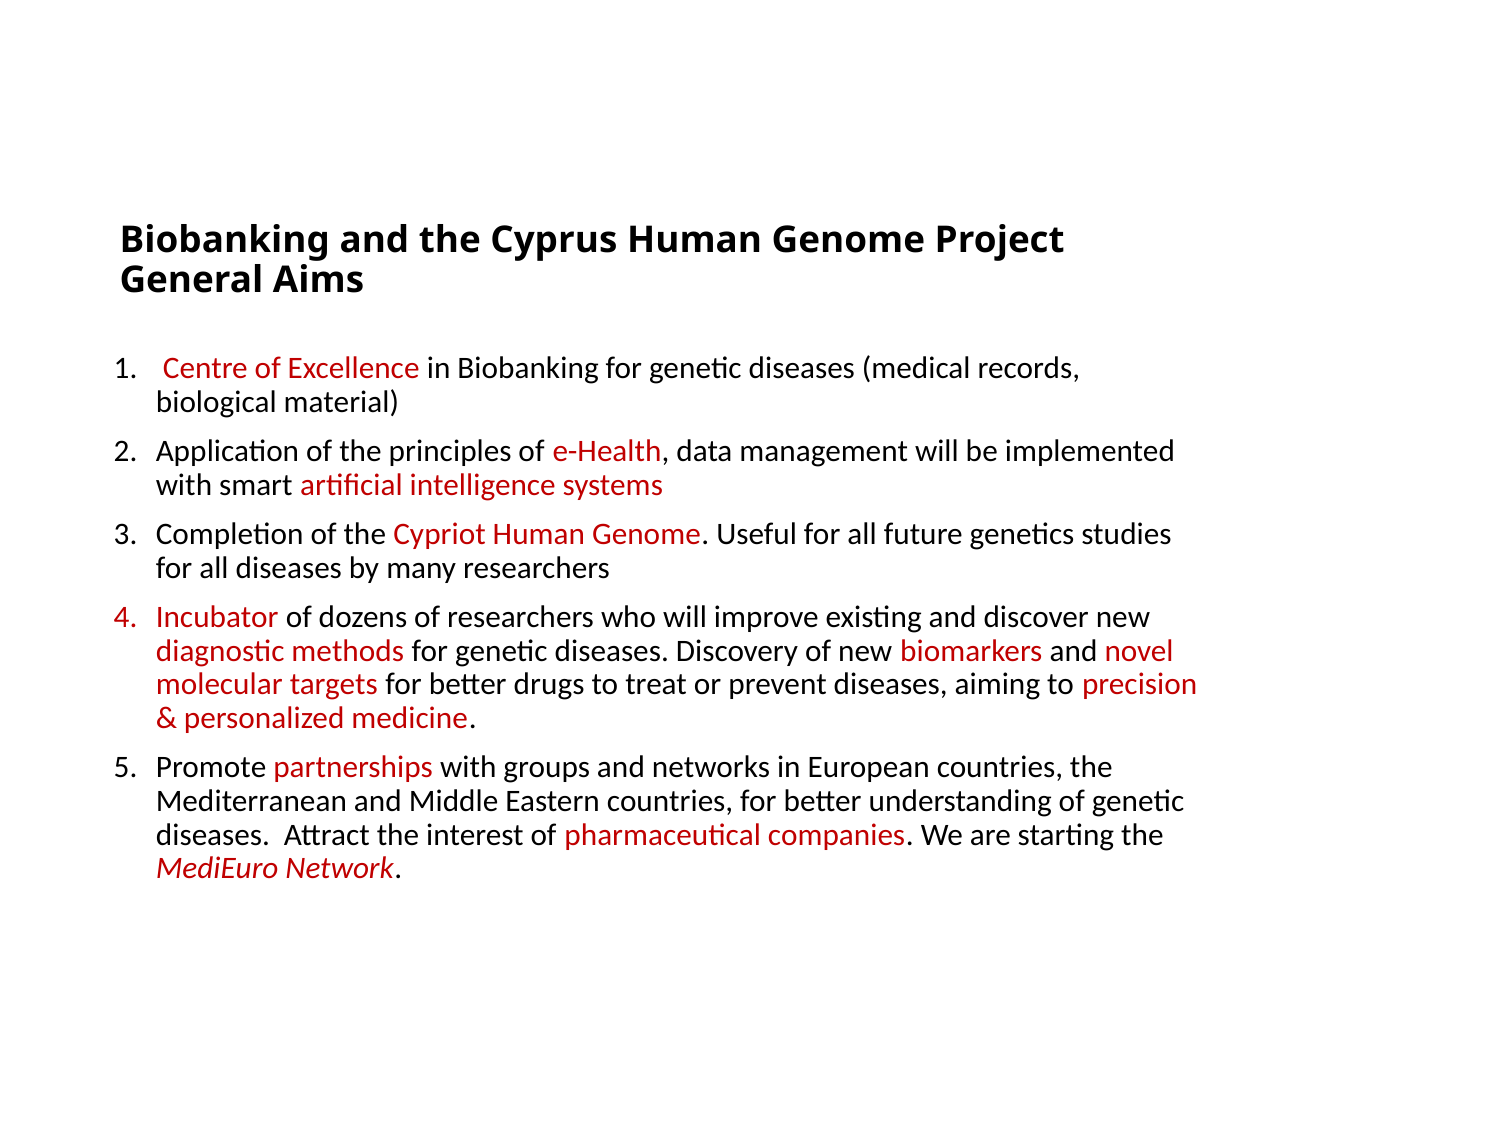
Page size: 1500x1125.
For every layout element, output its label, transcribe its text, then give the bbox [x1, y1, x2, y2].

title Biobanking and the Cyprus Human Genome Project General Aims [104, 212, 1102, 309]
list Centre of Excellence in Biobanking for genetic diseases (medical records, biological material) Application of the principles of e-Health, data management will be implemented with smart artificial intelligence systems Completion of the Cypriot Human Genome. Useful for all future genetics studies for all diseases by many researchers Incubator of dozens of researchers who will improve existing and discover new diagnostic methods for genetic diseases. Discovery of new biomarkers and novel molecular targets for better drugs to treat or prevent diseases, aiming to precision & personalized medicine. Promote partnerships with groups and networks in European countries, the Mediterranean and Middle Eastern countries, for better understanding of genetic diseases. Attract the interest of pharmaceutical companies. We are starting the MediEuro Network. [98, 344, 1224, 912]
